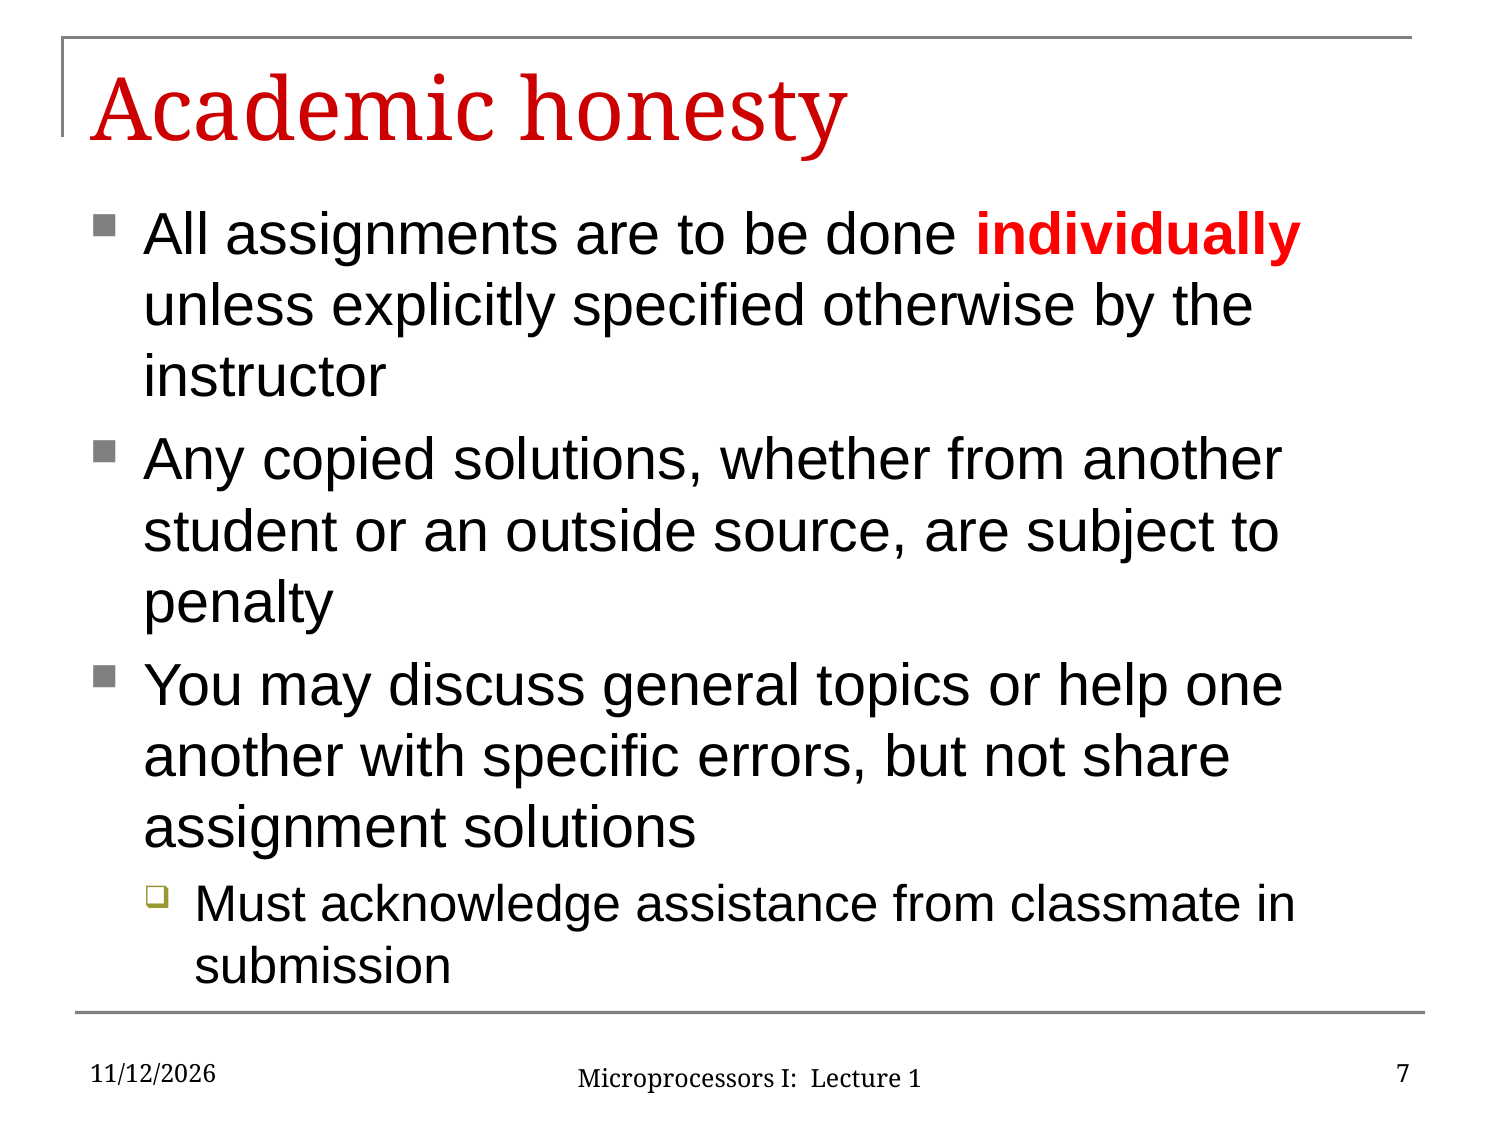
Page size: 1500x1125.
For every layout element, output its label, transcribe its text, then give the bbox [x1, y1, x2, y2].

footer Microprocessors I: Lecture 1 [512, 1024, 988, 1101]
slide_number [74, 1023, 426, 1100]
slide_number 7 [1074, 1023, 1426, 1100]
title Academic honesty [75, 45, 1425, 163]
list All assignments are to be done individually unless explicitly specified otherwise by the instructor Any copied solutions, whether from another student or an outside source, are subject to penalty You may discuss general topics or help one another with specific errors, but not share assignment solutions Must acknowledge assistance from classmate in submission [75, 187, 1425, 1006]
